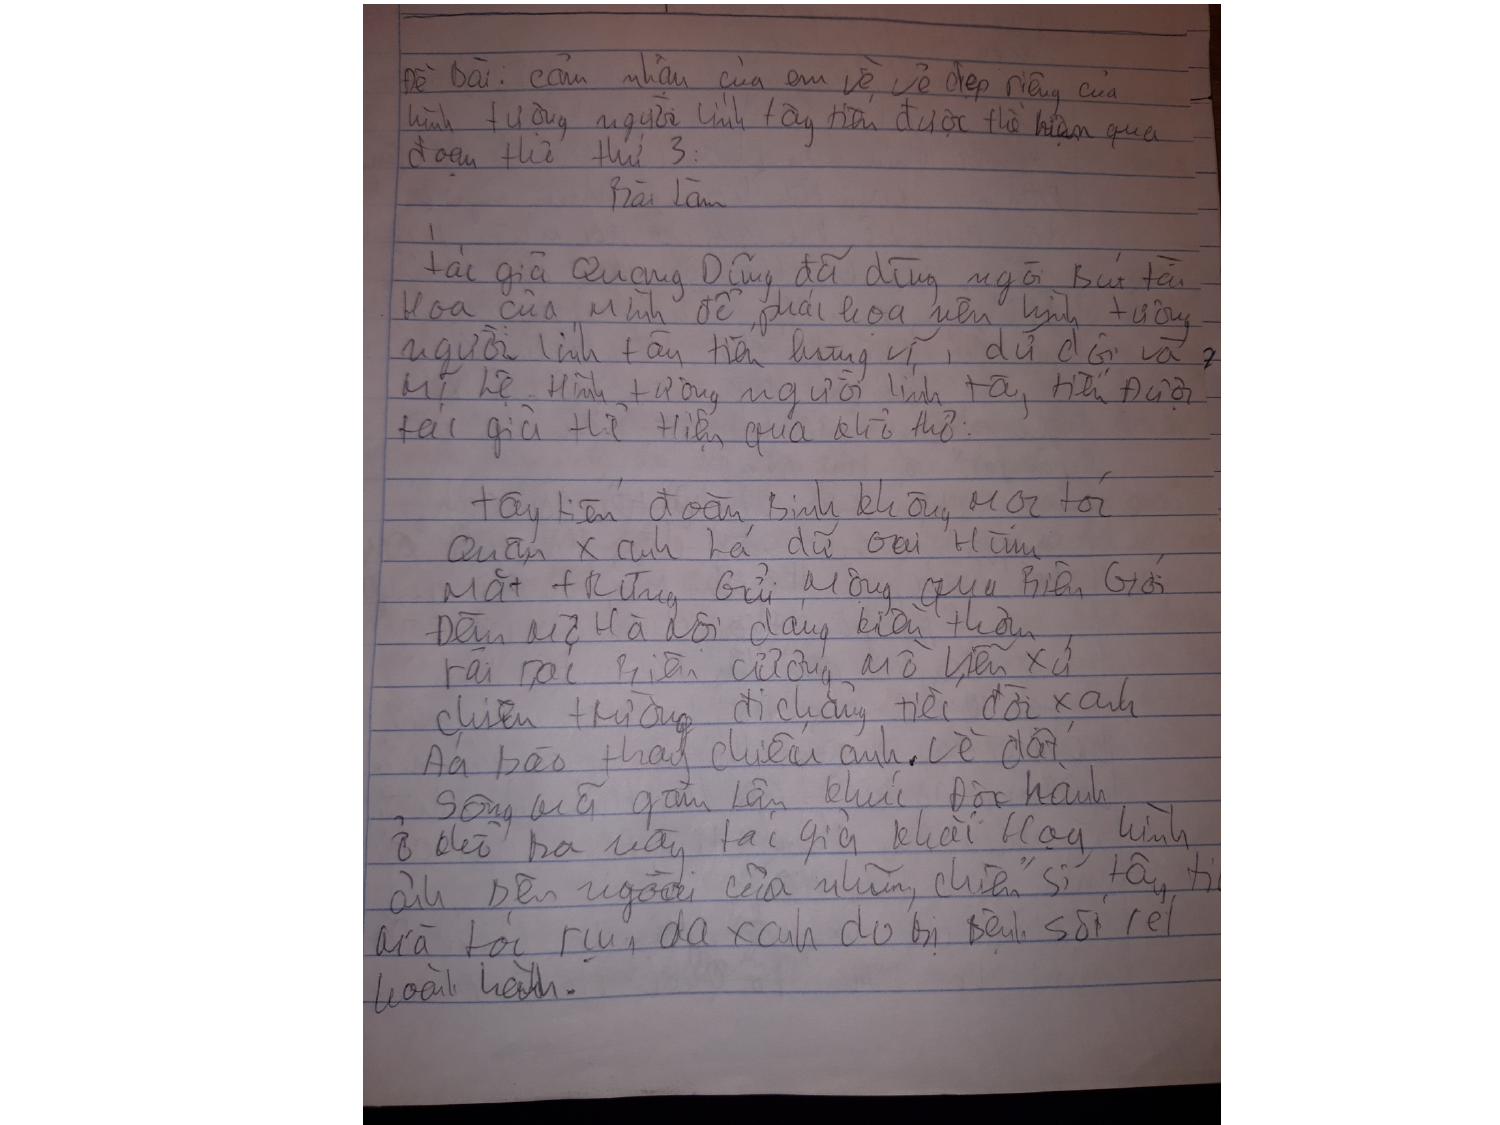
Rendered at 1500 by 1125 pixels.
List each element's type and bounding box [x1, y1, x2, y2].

list [362, 4, 1222, 1125]
